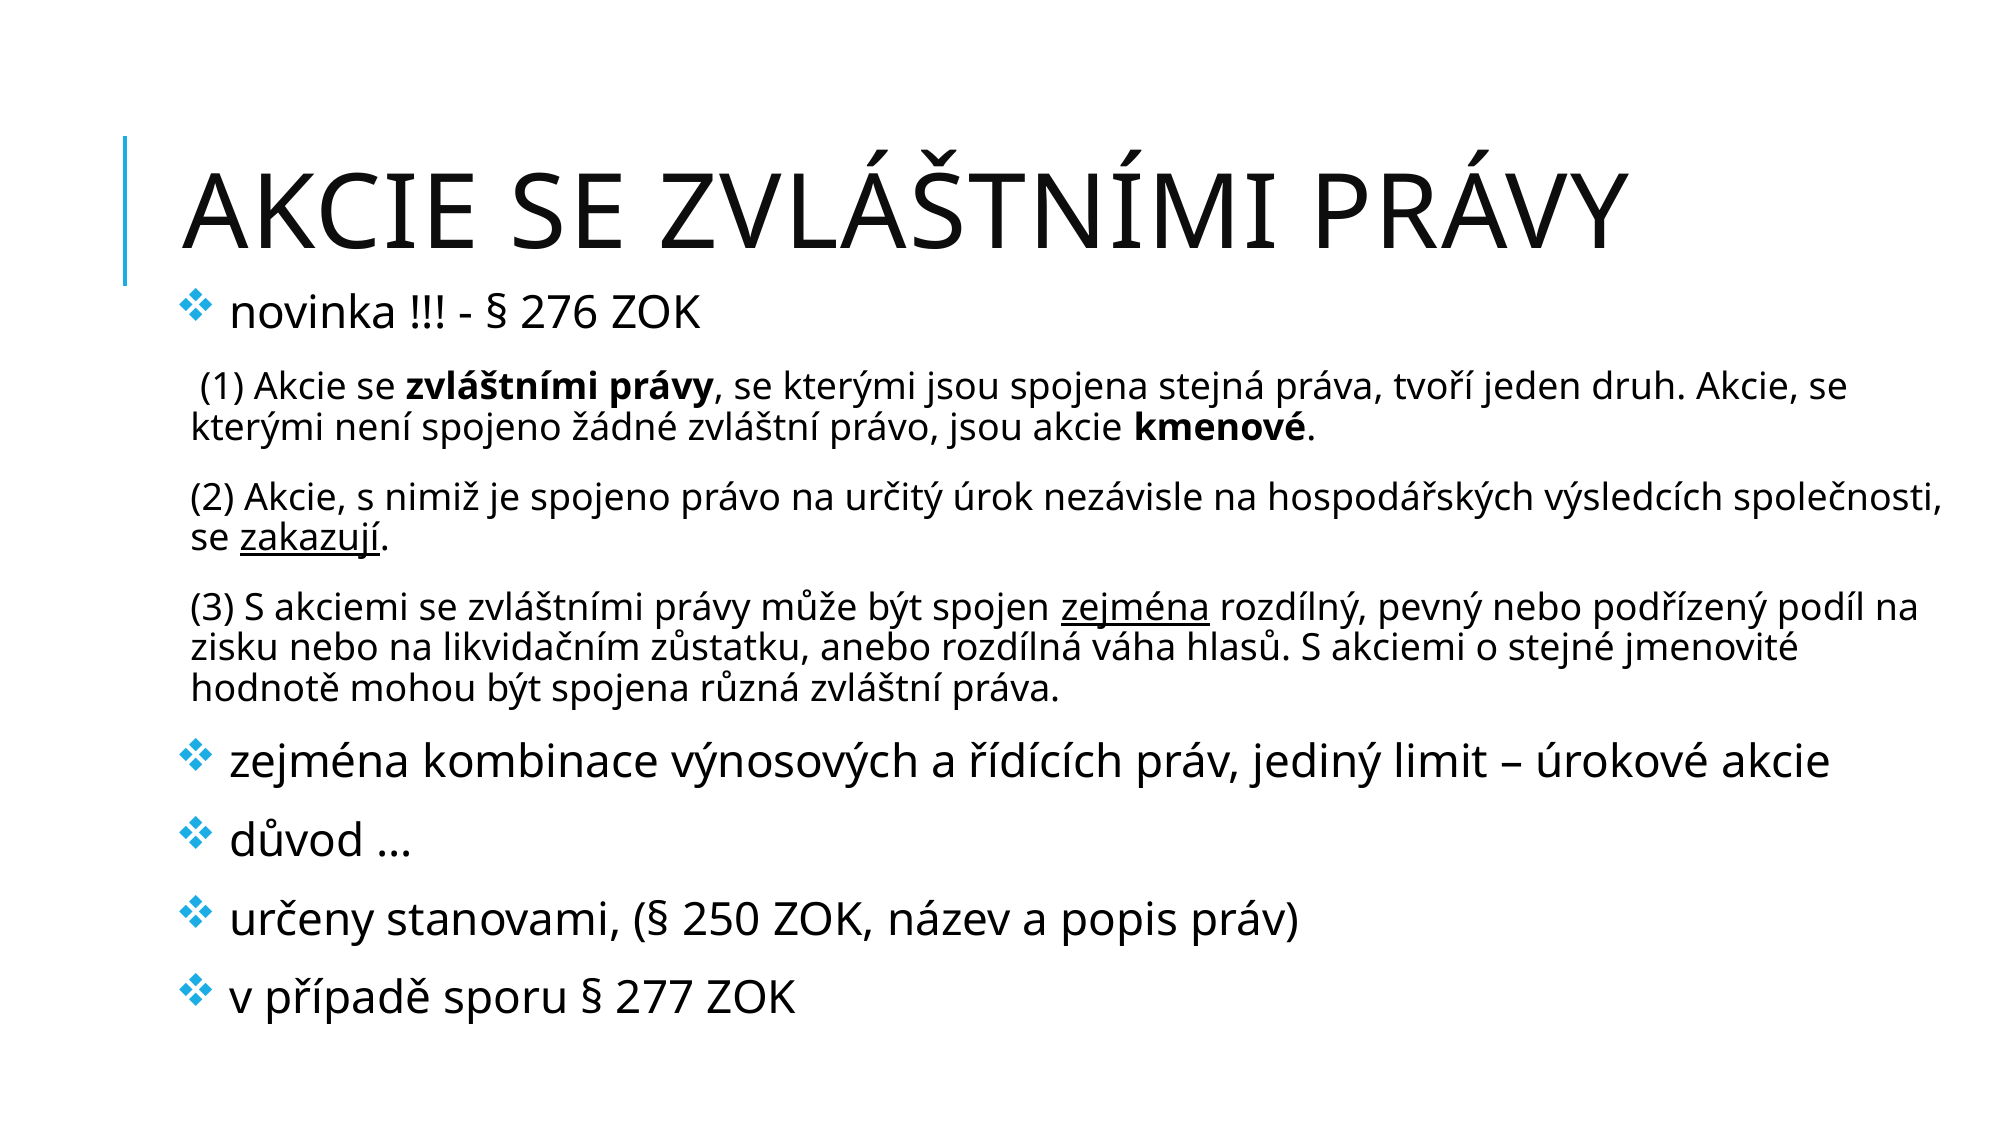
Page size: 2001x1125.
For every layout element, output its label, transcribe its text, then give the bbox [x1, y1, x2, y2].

list novinka !!! - § 276 ZOK (1) Akcie se zvláštními právy, se kterými jsou spojena stejná práva, tvoří jeden druh. Akcie, se kterými není spojeno žádné zvláštní právo, jsou akcie kmenové. (2) Akcie, s nimiž je spojeno právo na určitý úrok nezávisle na hospodářských výsledcích společnosti, se zakazují. (3) S akciemi se zvláštními právy může být spojen zejména rozdílný, pevný nebo podřízený podíl na zisku nebo na likvidačním zůstatku, anebo rozdílná váha hlasů. S akciemi o stejné jmenovité hodnotě mohou být spojena různá zvláštní práva. zejména kombinace výnosových a řídících práv, jediný limit – úrokové akcie důvod … určeny stanovami, (§ 250 ZOK, název a popis práv) v případě sporu § 277 ZOK [168, 281, 1955, 1107]
title Akcie se zvláštními právy [168, 96, 1763, 281]
